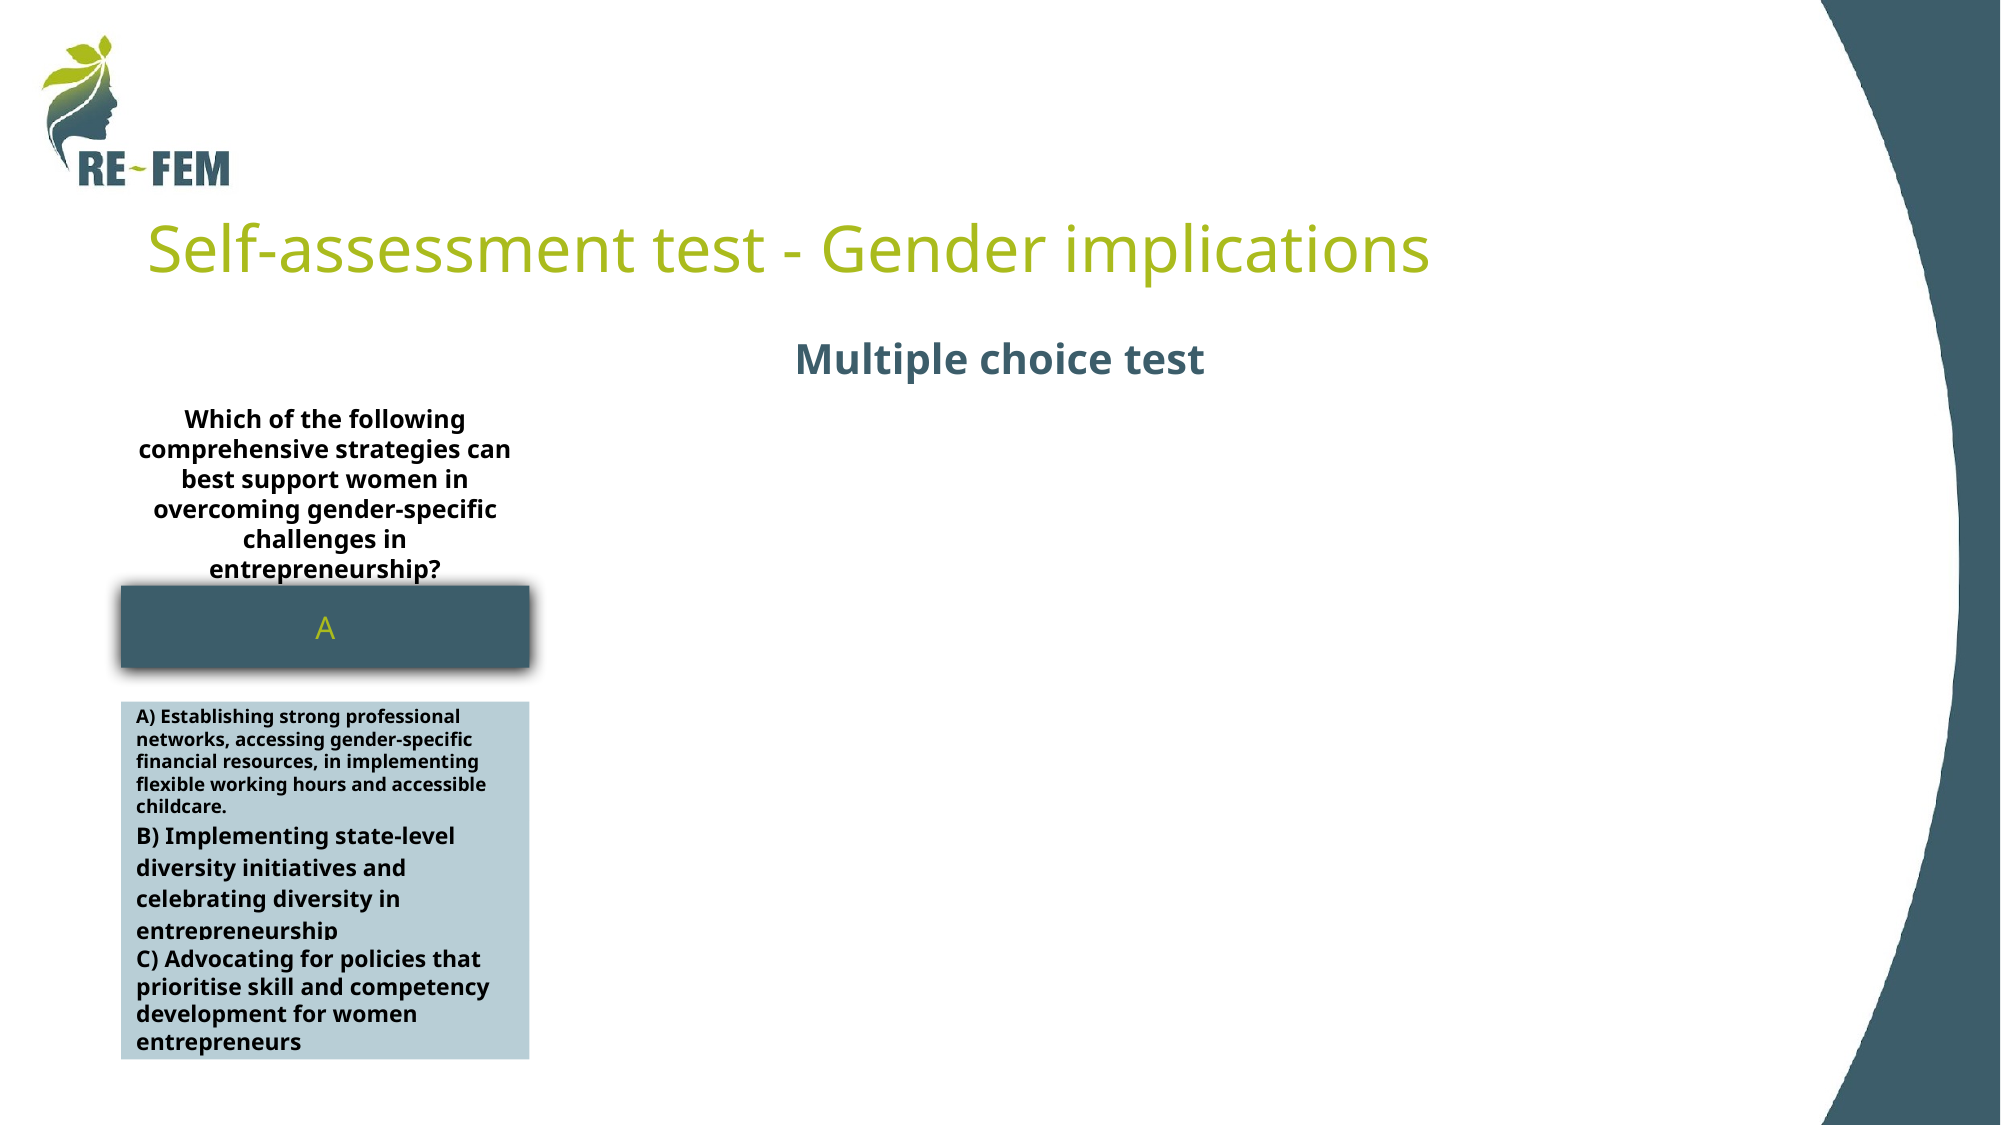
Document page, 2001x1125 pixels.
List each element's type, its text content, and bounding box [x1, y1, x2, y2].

text_box Multiple choice test [726, 317, 1273, 398]
picture [0, 0, 2001, 1125]
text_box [120, 422, 1816, 1060]
title Self-assessment test - Gender implications [132, 208, 1795, 295]
